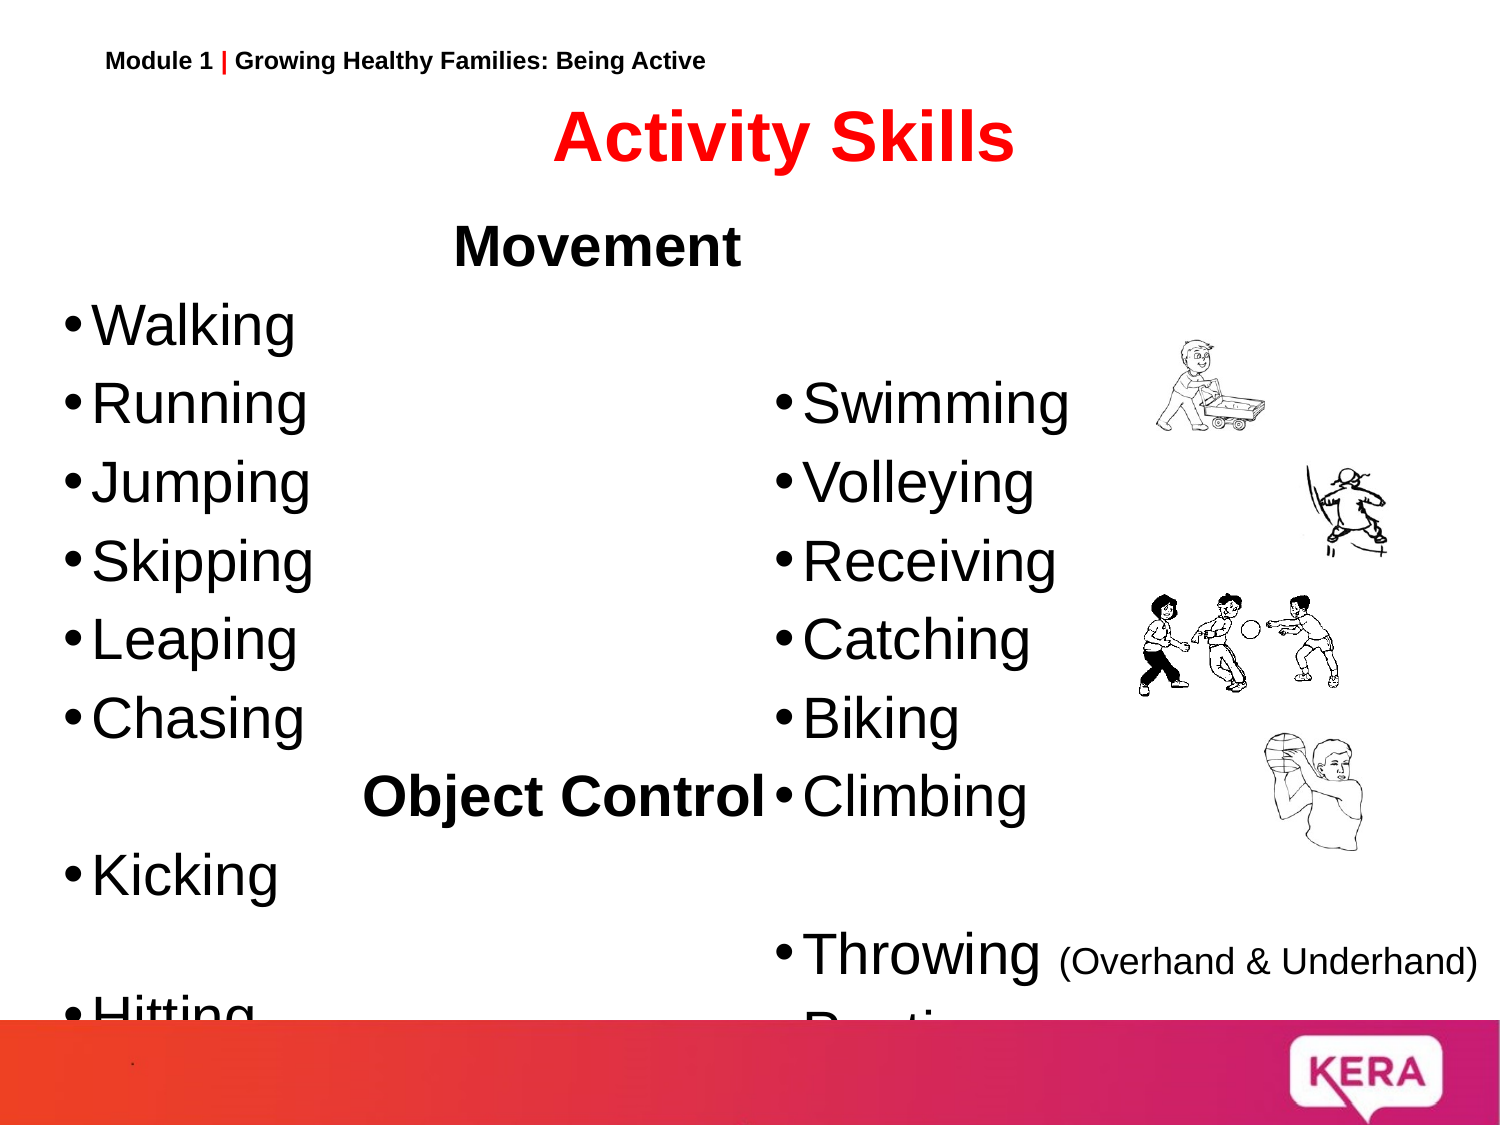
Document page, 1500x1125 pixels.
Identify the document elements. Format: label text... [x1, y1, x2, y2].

title Activity Skills [95, 14, 1416, 186]
picture [1138, 593, 1339, 697]
list Movement Walking Running Jumping Skipping Leaping Chasing Object Control Kicking Hitting Punting Swimming Volleying Receiving Catching Biking Climbing Throwing (Overhand & Underhand) Punting [48, 208, 1500, 1020]
picture [1288, 460, 1398, 558]
picture [1155, 339, 1265, 431]
picture [1264, 732, 1363, 851]
text_box Module 1 | Growing Healthy Families: Being Active [69, 37, 743, 83]
picture [0, 1020, 1500, 1125]
